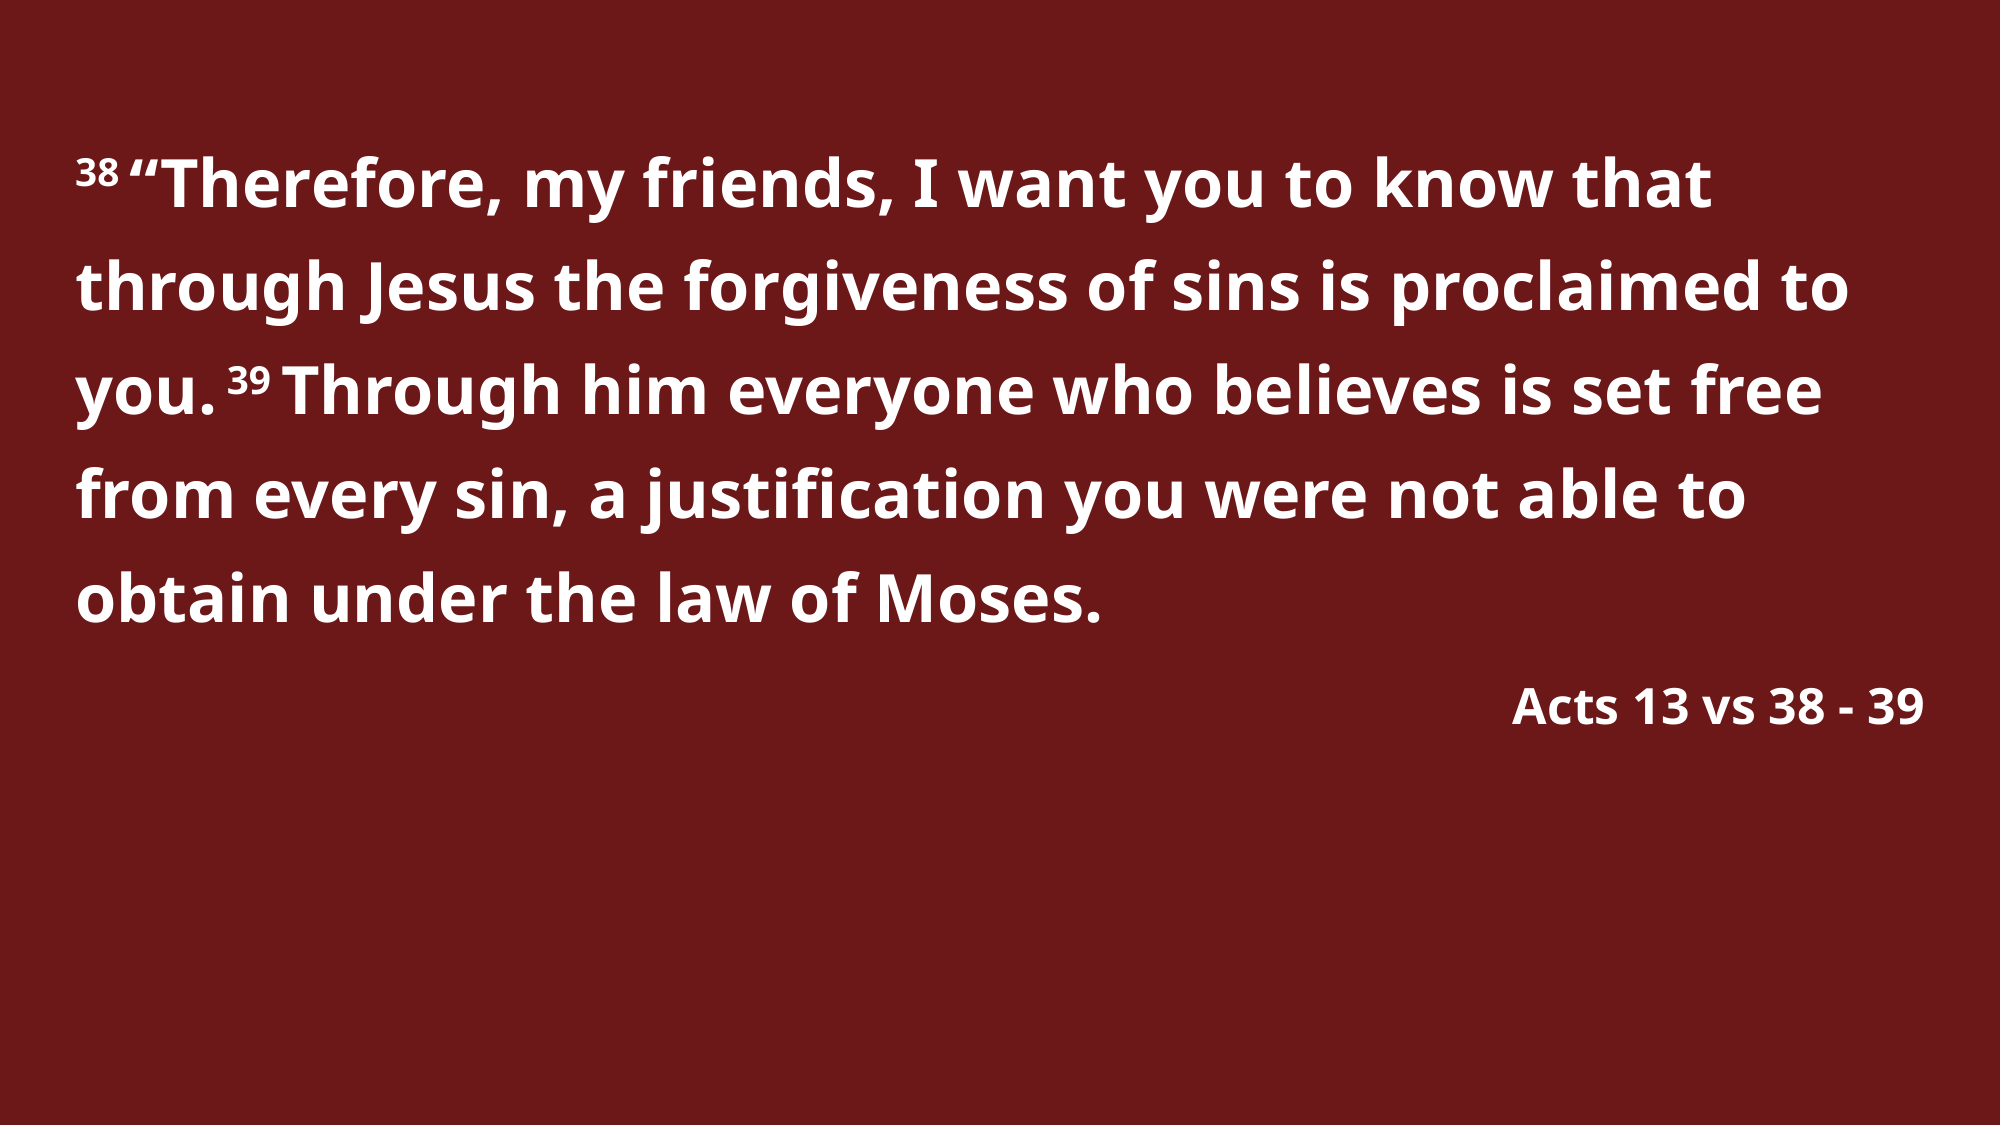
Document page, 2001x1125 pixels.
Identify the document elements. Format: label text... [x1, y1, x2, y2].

list 38 “Therefore, my friends, I want you to know that through Jesus the forgiveness of sins is proclaimed to you. 39 Through him everyone who believes is set free from every sin, a justification you were not able to obtain under the law of Moses. Acts 13 vs 38 - 39 [60, 108, 1940, 1003]
